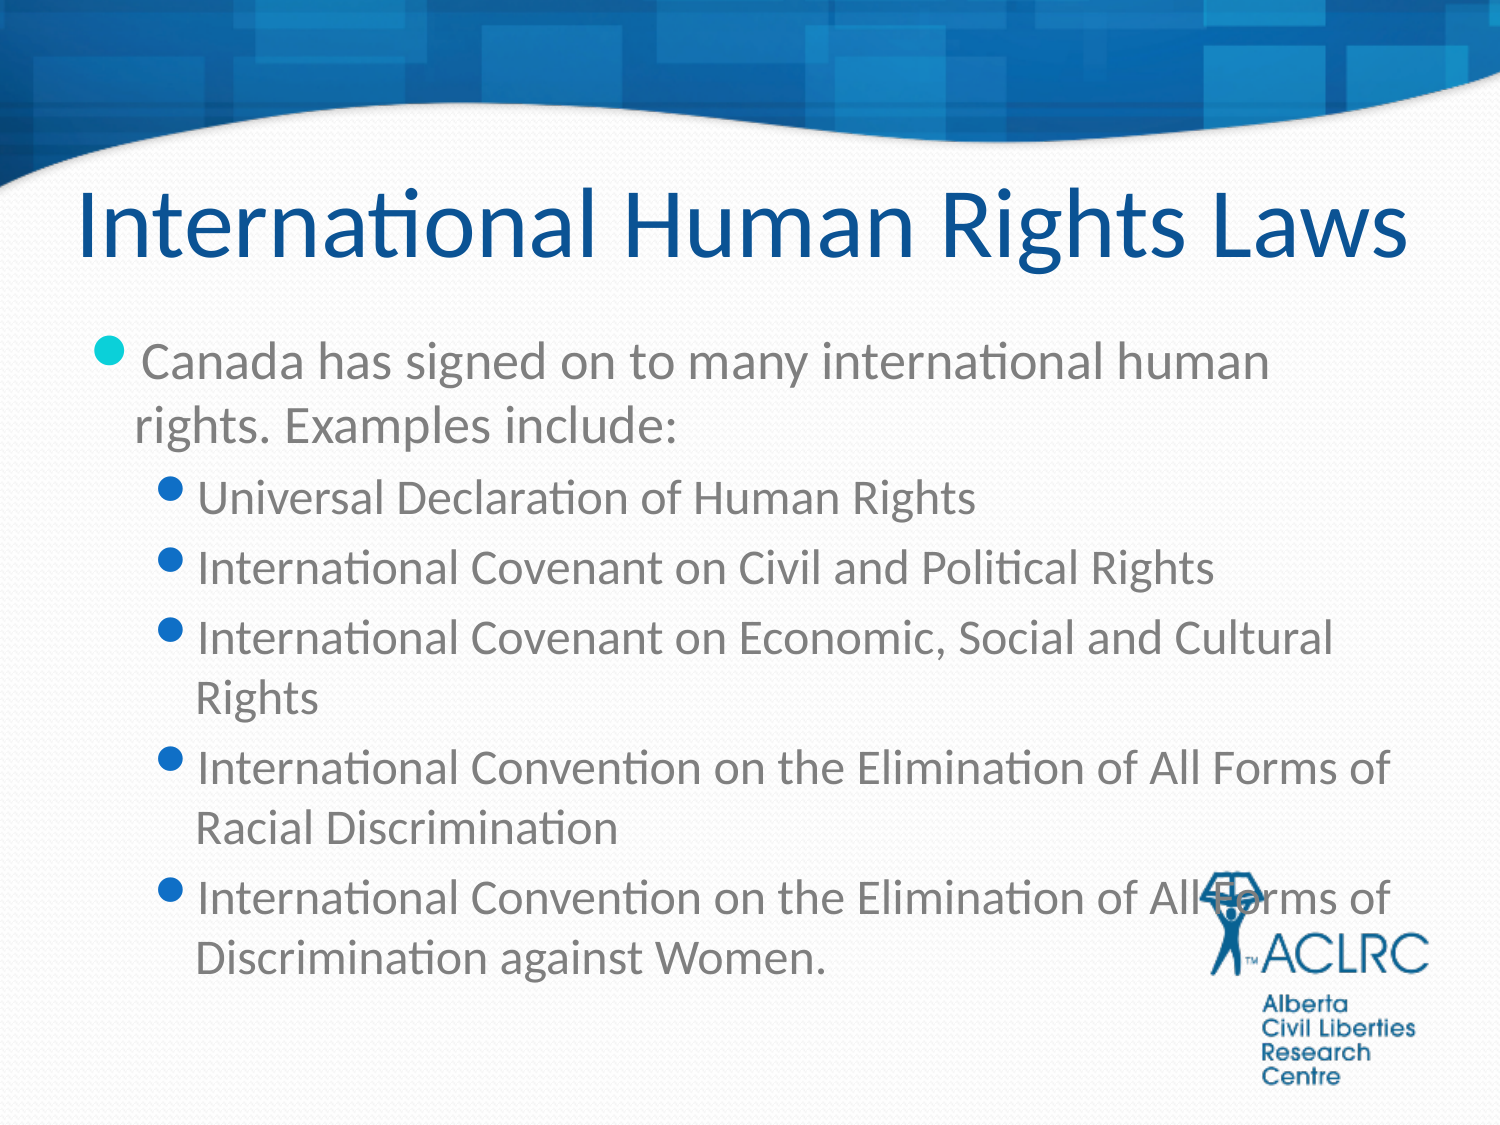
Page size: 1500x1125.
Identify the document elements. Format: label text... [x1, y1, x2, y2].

title International Human Rights Laws [75, 115, 1438, 278]
list Canada has signed on to many international human rights. Examples include: Universal Declaration of Human Rights International Covenant on Civil and Political Rights International Covenant on Economic, Social and Cultural Rights International Convention on the Elimination of All Forms of Racial Discrimination International Convention on the Elimination of All Forms of Discrimination against Women. [75, 317, 1425, 1038]
picture [0, 0, 1500, 197]
picture [1175, 857, 1471, 1125]
